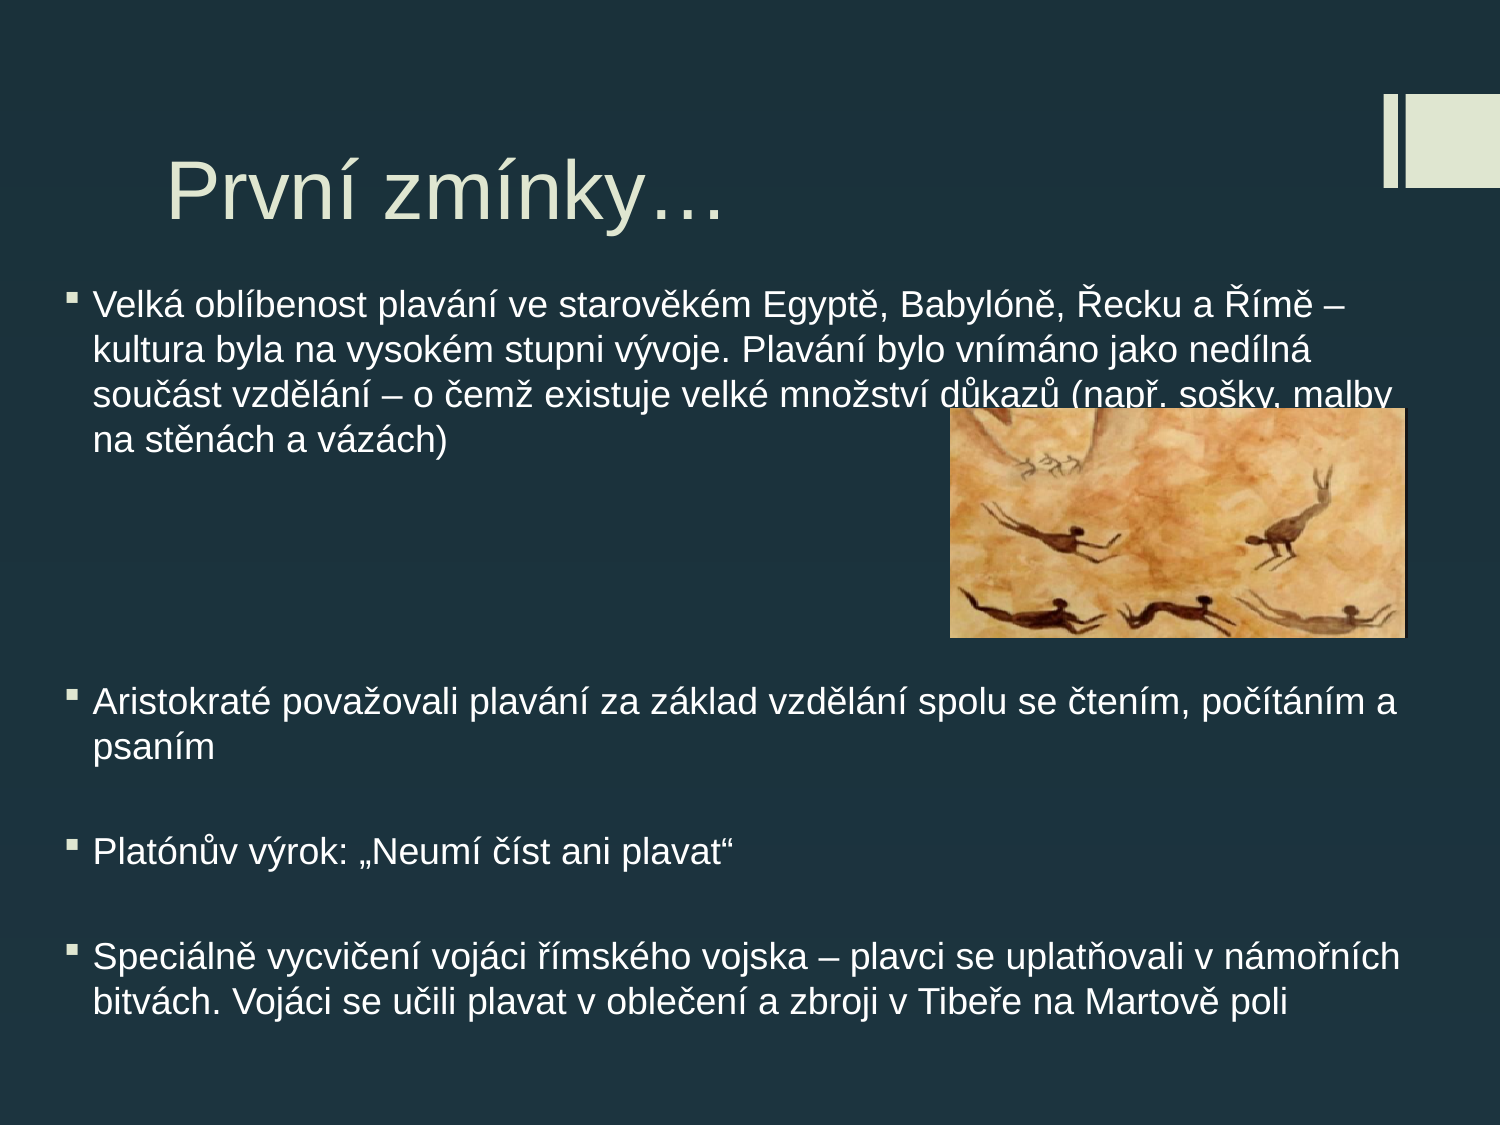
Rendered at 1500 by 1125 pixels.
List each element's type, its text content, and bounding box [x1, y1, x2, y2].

picture [950, 408, 1409, 638]
title První zmínky… [150, 54, 1350, 244]
list Velká oblíbenost plavání ve starověkém Egyptě, Babylóně, Řecku a Římě – kultura byla na vysokém stupni vývoje. Plavání bylo vnímáno jako nedílná součást vzdělání – o čemž existuje velké množství důkazů (např. sošky, malby na stěnách a vázách) Aristokraté považovali plavání za základ vzdělání spolu se čtením, počítáním a psaním Platónův výrok: „Neumí číst ani plavat“ Speciálně vycvičení vojáci římského vojska – plavci se uplatňovali v námořních bitvách. Vojáci se učili plavat v oblečení a zbroji v Tibeře na Martově poli [41, 272, 1424, 1071]
